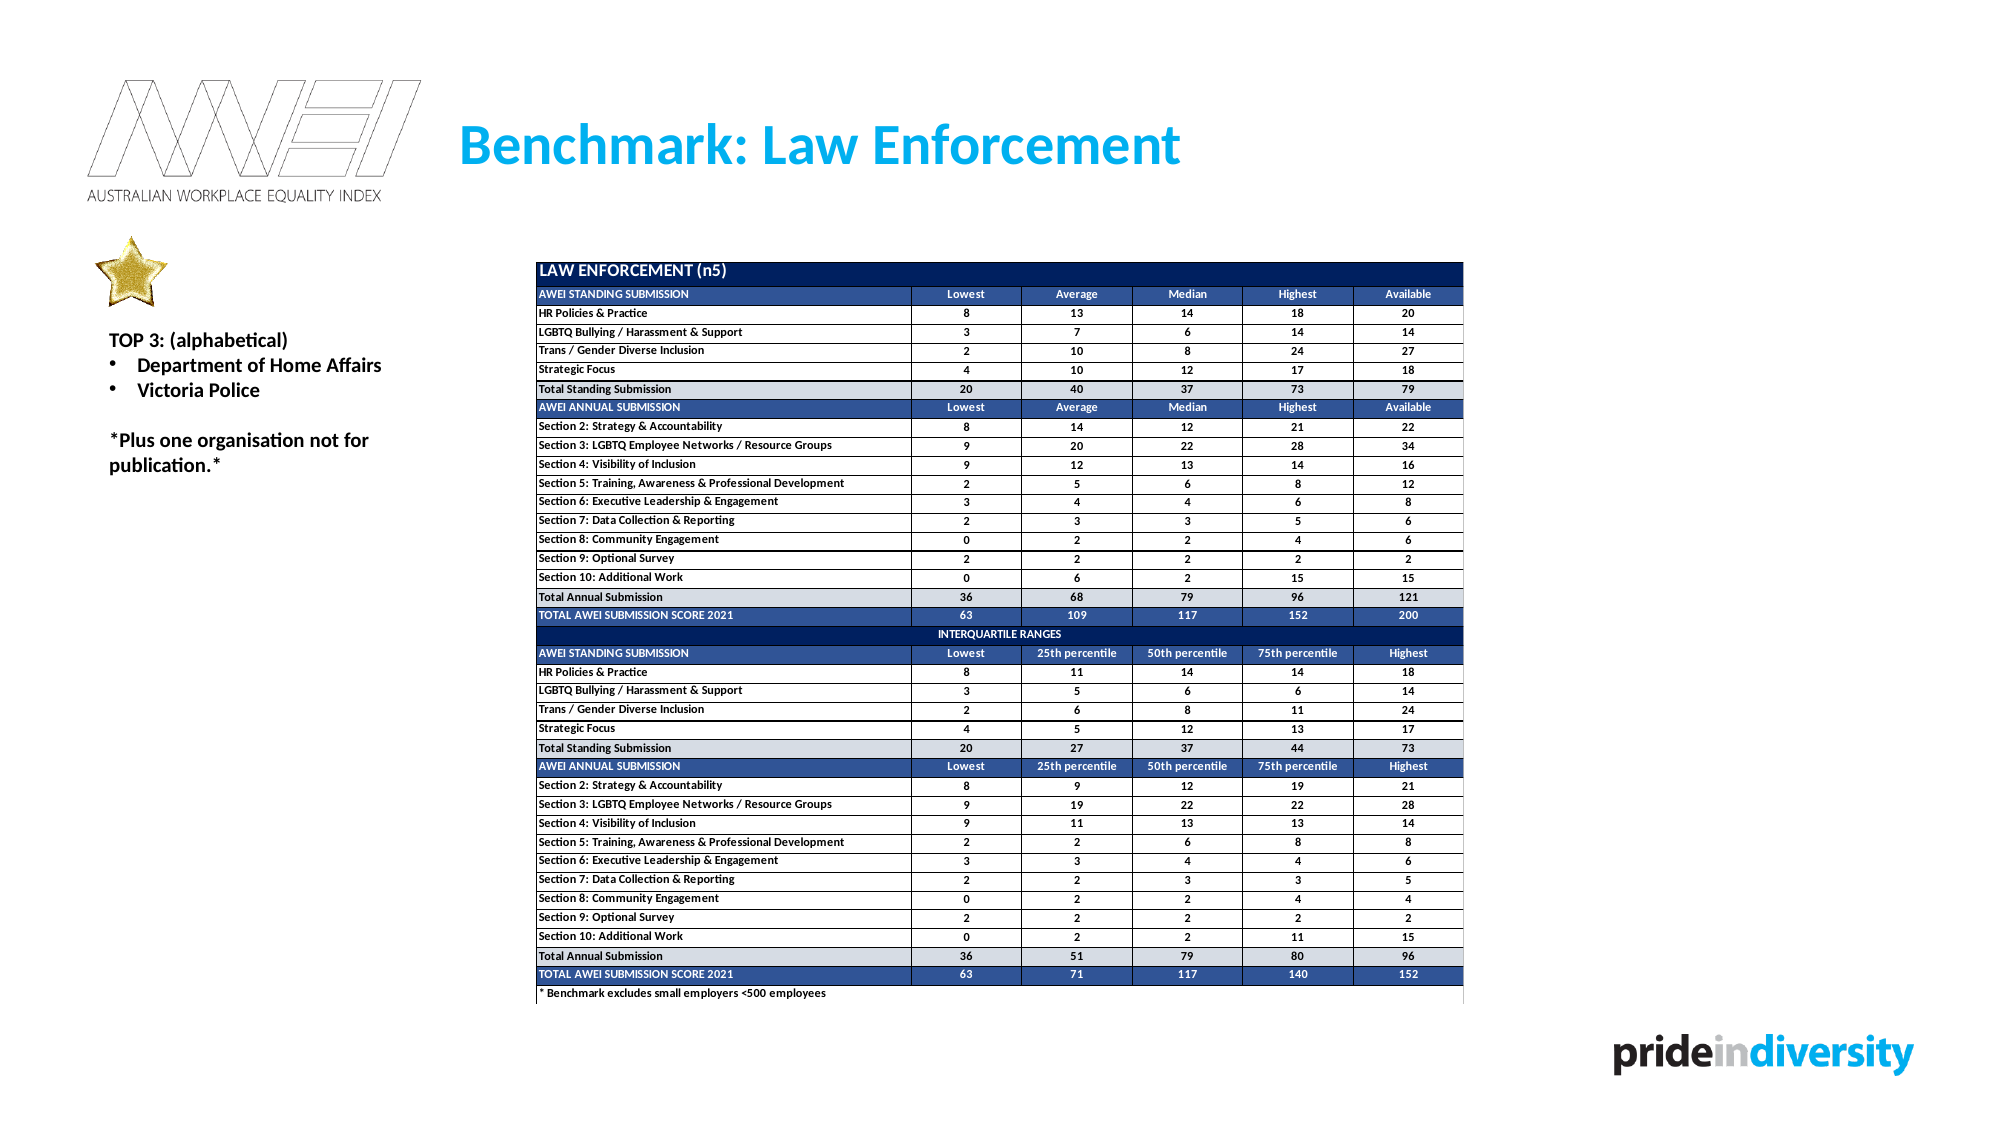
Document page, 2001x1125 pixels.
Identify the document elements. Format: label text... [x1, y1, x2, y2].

picture [86, 78, 422, 204]
title Benchmark: Law Enforcement [444, 47, 1914, 235]
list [535, 262, 1465, 1006]
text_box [94, 235, 445, 511]
picture [1614, 1034, 1914, 1076]
picture [1900, 1049, 1914, 1076]
picture [1758, 1050, 1765, 1061]
